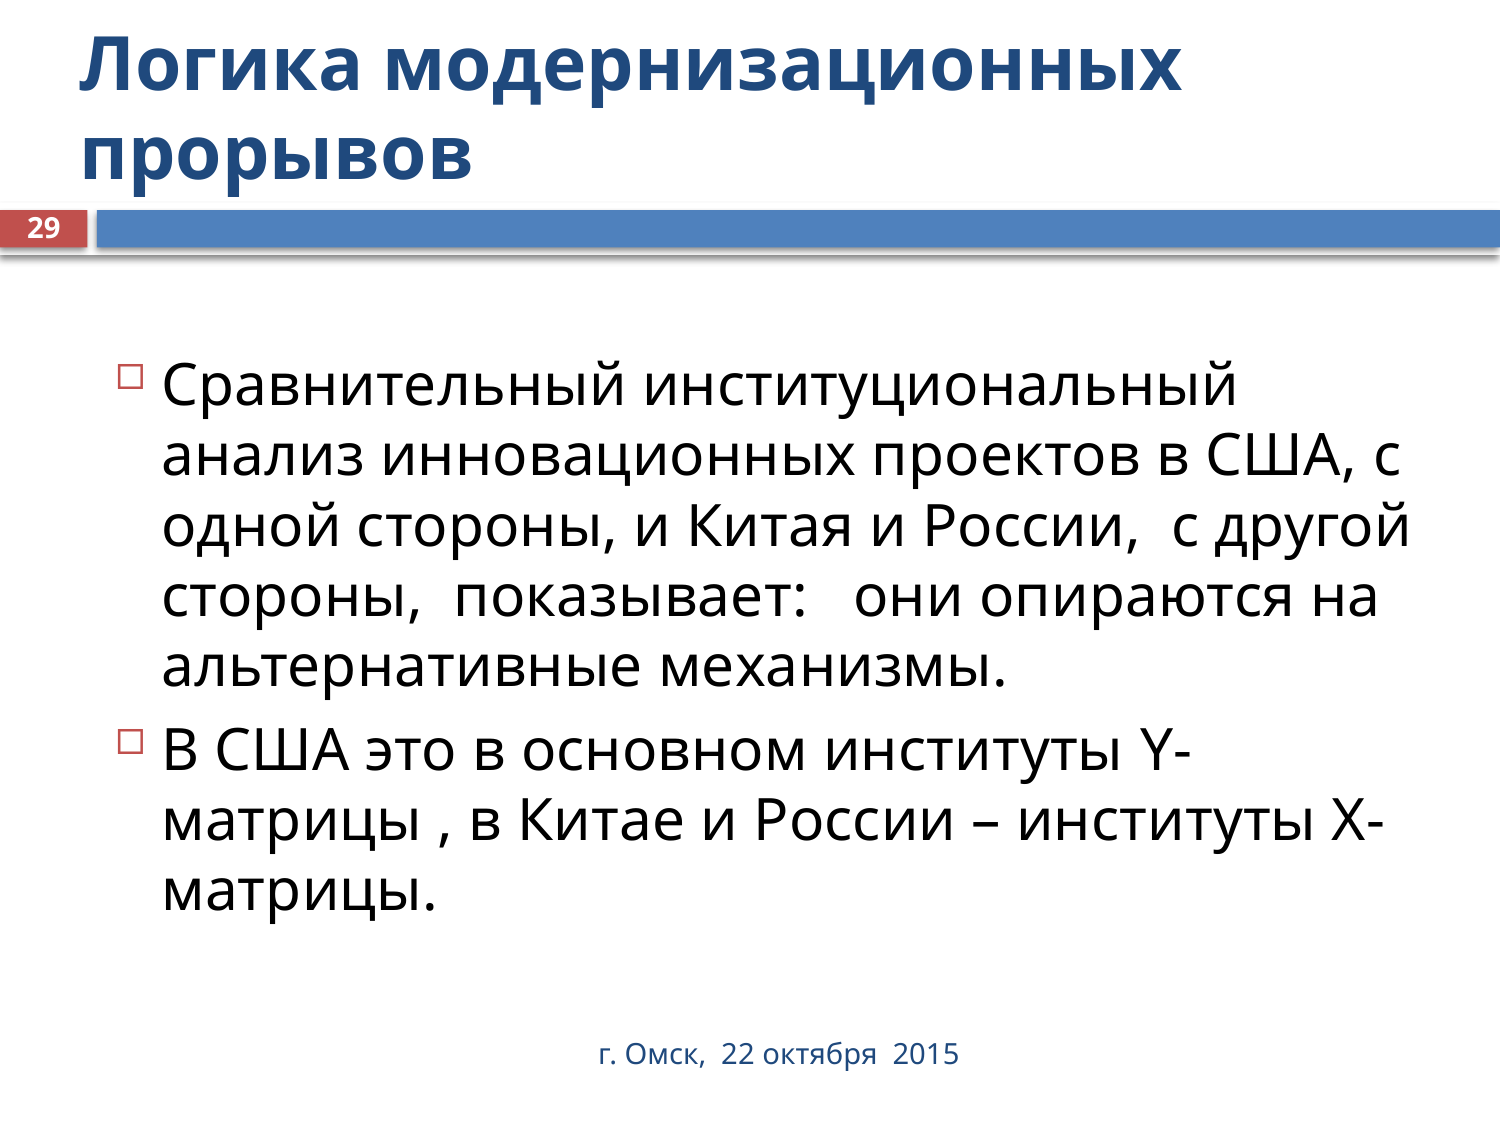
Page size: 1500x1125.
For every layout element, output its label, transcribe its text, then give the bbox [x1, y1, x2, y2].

list Сравнительный институциональный анализ инновационных проектов в США, с одной стороны, и Китая и России, с другой стороны, показывает: они опираются на альтернативные механизмы. В США это в основном институты Y-матрицы , в Китае и России – институты Х-матрицы. [100, 262, 1438, 1000]
slide_number 29 [0, 208, 88, 249]
title Логика модернизационных прорывов [64, 37, 1471, 173]
footer г. Омск, 22 октября 2015 [99, 1024, 990, 1085]
